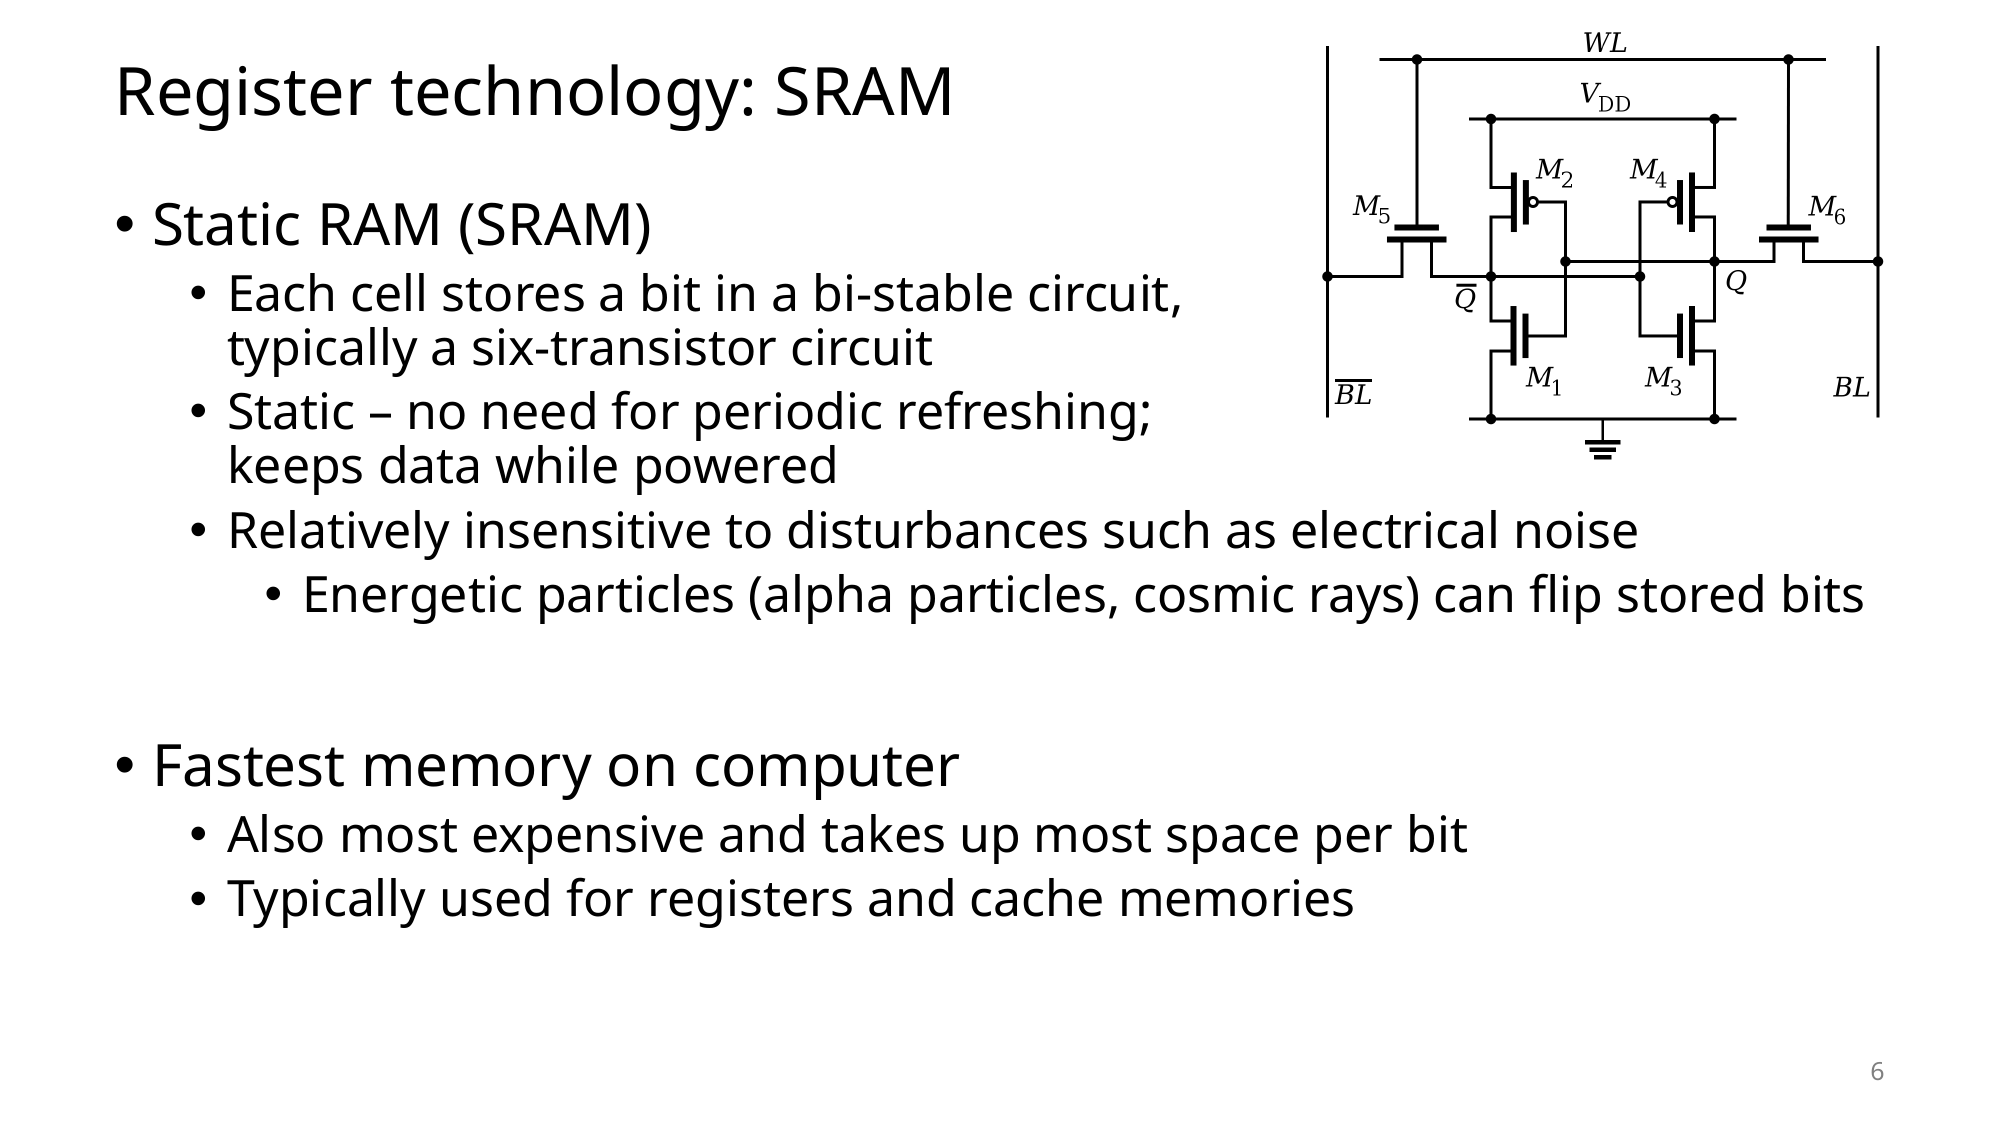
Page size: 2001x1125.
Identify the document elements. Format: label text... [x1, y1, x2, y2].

list Static RAM (SRAM) Each cell stores a bit in a bi-stable circuit, typically a six-transistor circuit Static – no need for periodic refreshing; keeps data while powered Relatively insensitive to disturbances such as electrical noise Energetic particles (alpha particles, cosmic rays) can flip stored bits Fastest memory on computer Also most expensive and takes up most space per bit Typically used for registers and cache memories [99, 187, 1900, 1013]
slide_number 6 [1749, 1042, 1900, 1103]
picture [1305, 22, 1900, 468]
title Register technology: SRAM [99, 37, 1305, 150]
